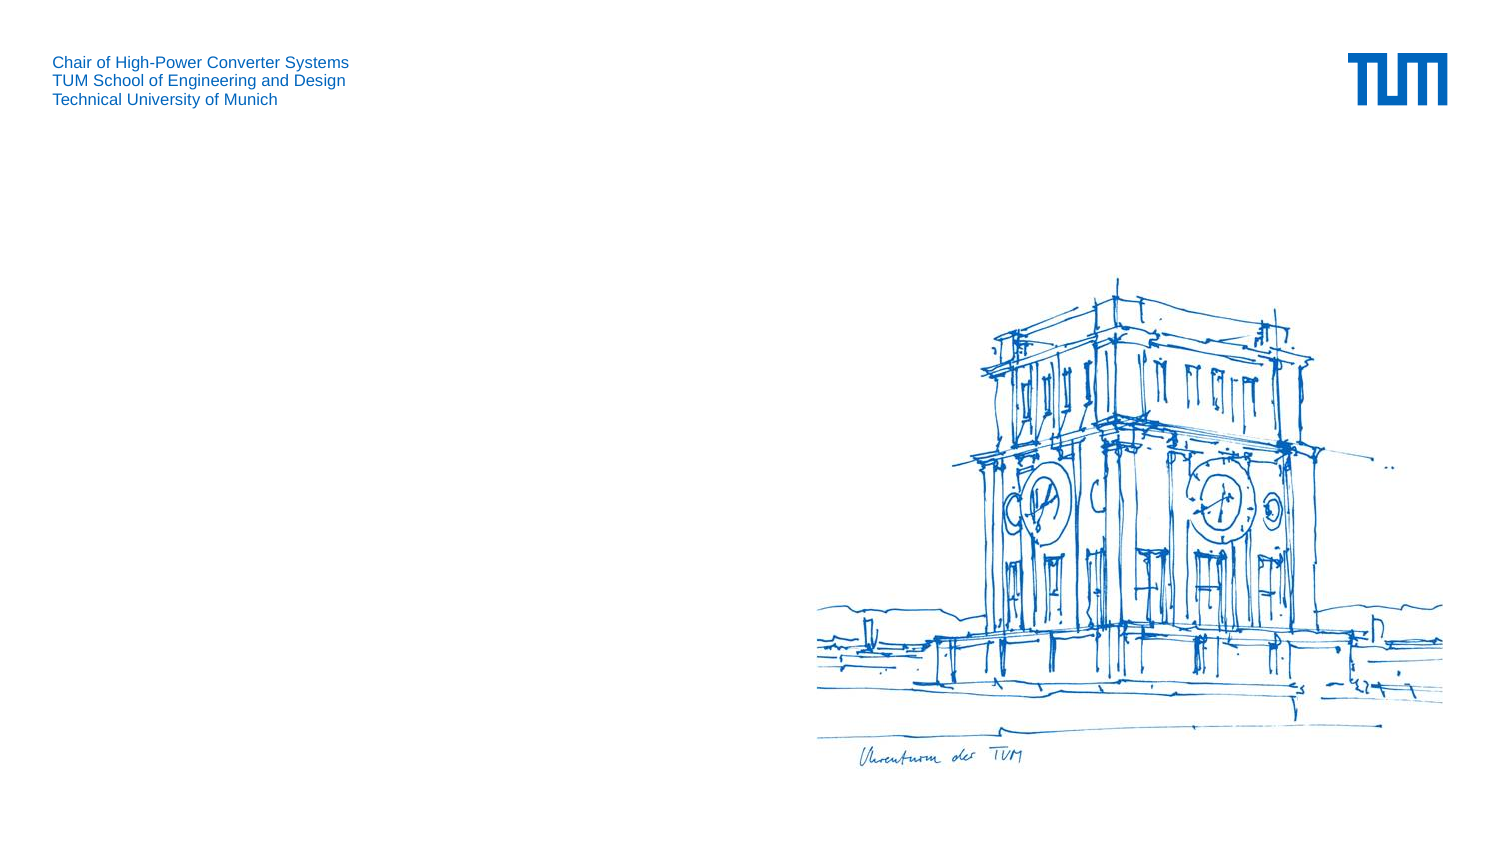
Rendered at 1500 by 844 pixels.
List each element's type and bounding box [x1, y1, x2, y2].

picture [816, 242, 1443, 789]
